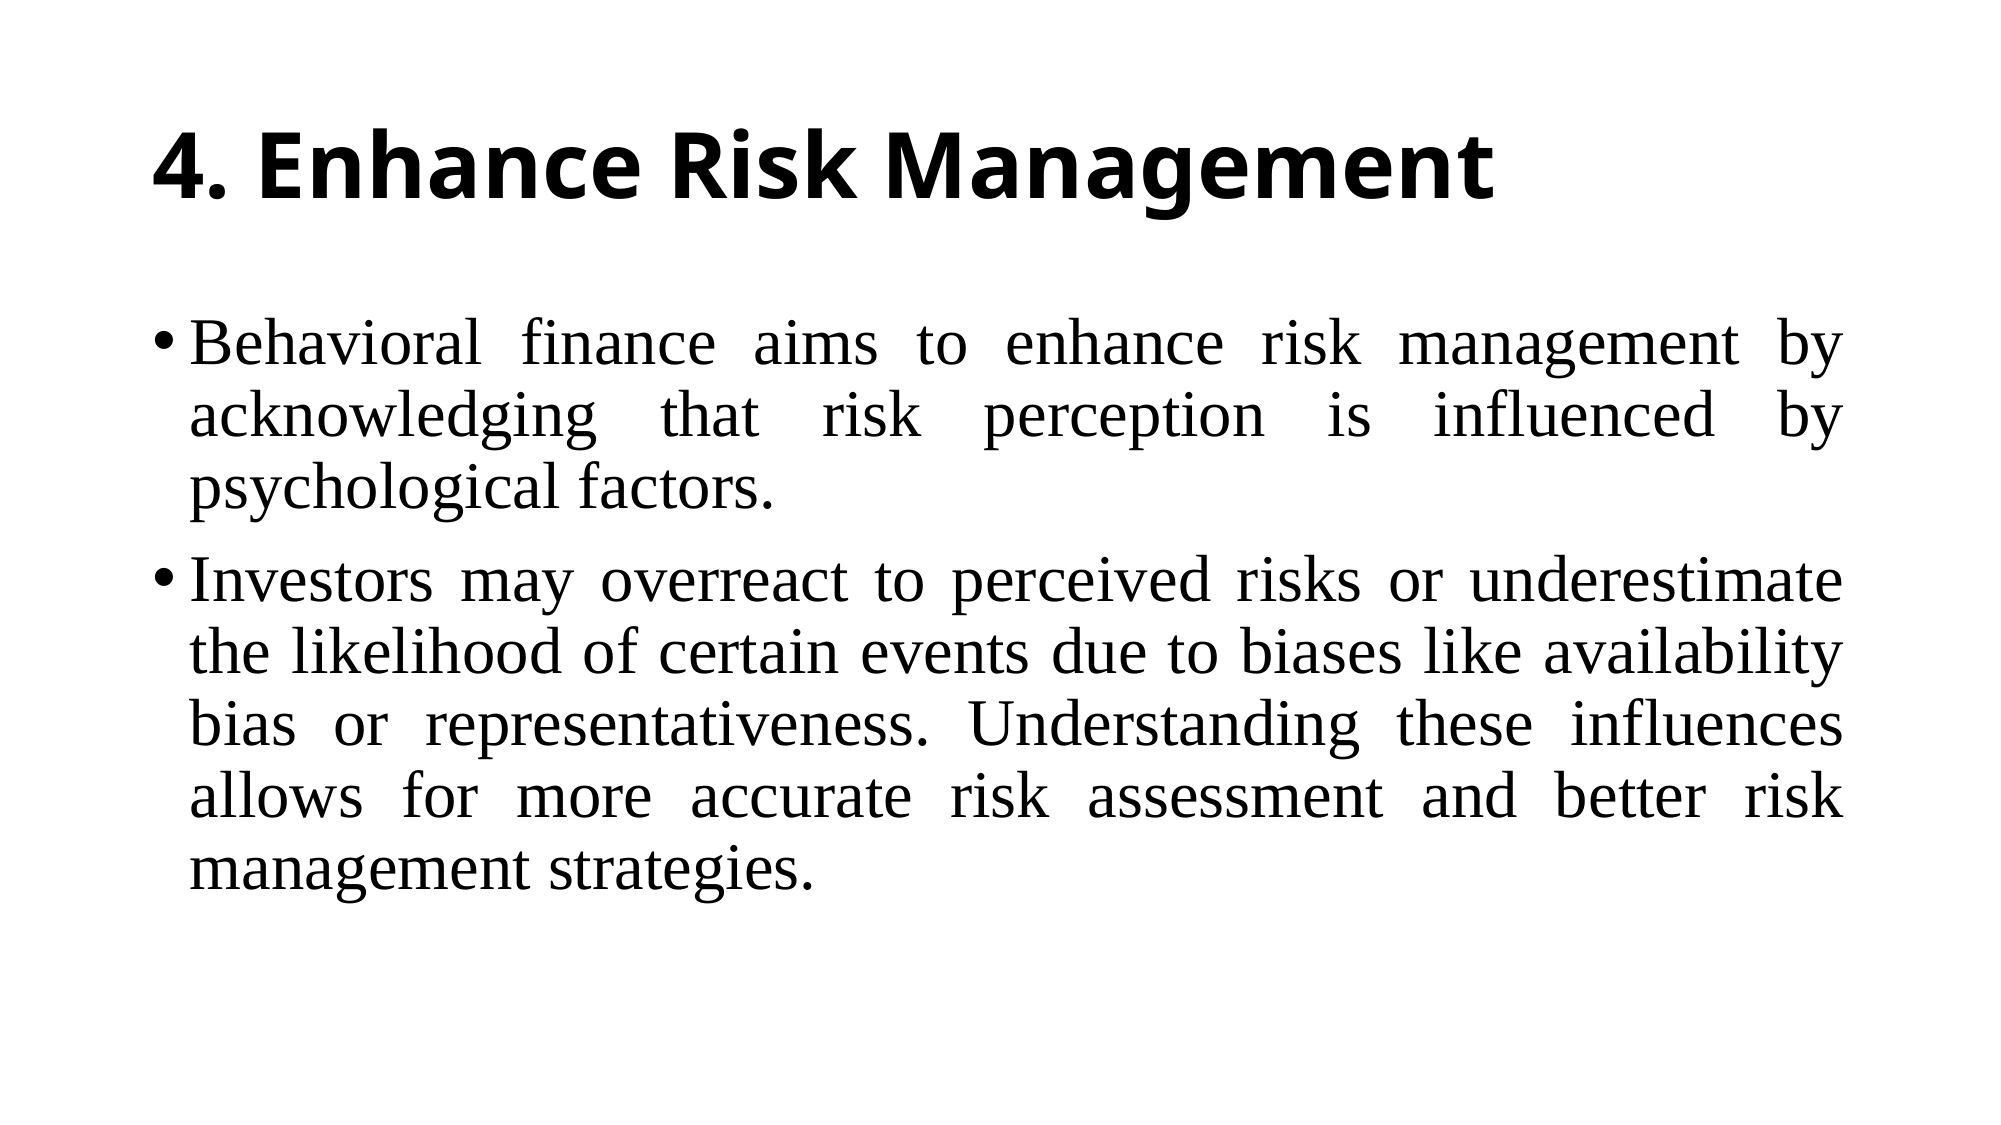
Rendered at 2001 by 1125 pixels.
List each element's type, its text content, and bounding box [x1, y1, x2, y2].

title 4. Enhance Risk Management [137, 59, 1863, 278]
list Behavioral finance aims to enhance risk management by acknowledging that risk perception is influenced by psychological factors. Investors may overreact to perceived risks or underestimate the likelihood of certain events due to biases like availability bias or representativeness. Understanding these influences allows for more accurate risk assessment and better risk management strategies. [137, 299, 1863, 1014]
